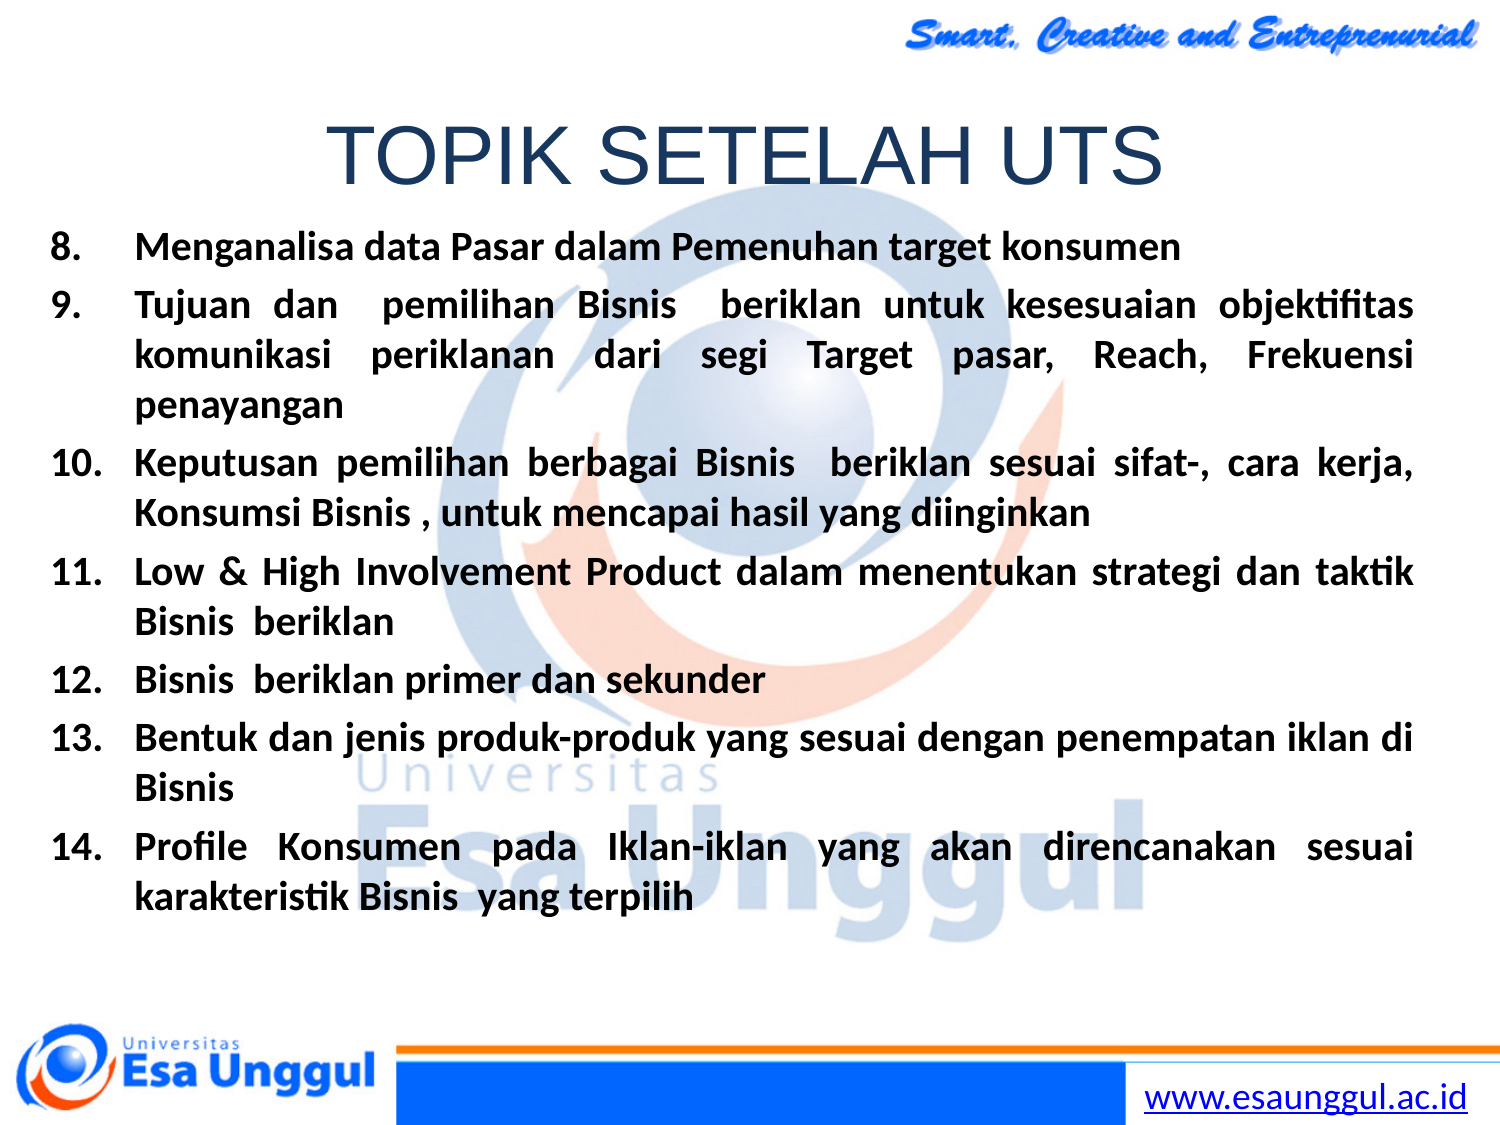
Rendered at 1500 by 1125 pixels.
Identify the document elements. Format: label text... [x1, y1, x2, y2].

picture [0, 0, 1500, 1125]
title TOPIK SETELAH UTS [70, 93, 1421, 210]
list Menganalisa data Pasar dalam Pemenuhan target konsumen Tujuan dan pemilihan Bisnis beriklan untuk kesesuaian objektifitas komunikasi periklanan dari segi Target pasar, Reach, Frekuensi penayangan Keputusan pemilihan berbagai Bisnis beriklan sesuai sifat-, cara kerja, Konsumsi Bisnis , untuk mencapai hasil yang diinginkan Low & High Involvement Product dalam menentukan strategi dan taktik Bisnis beriklan Bisnis beriklan primer dan sekunder Bentuk dan jenis produk-produk yang sesuai dengan penempatan iklan di Bisnis Profile Konsumen pada Iklan-iklan yang akan direncanakan sesuai karakteristik Bisnis yang terpilih [35, 210, 1430, 961]
